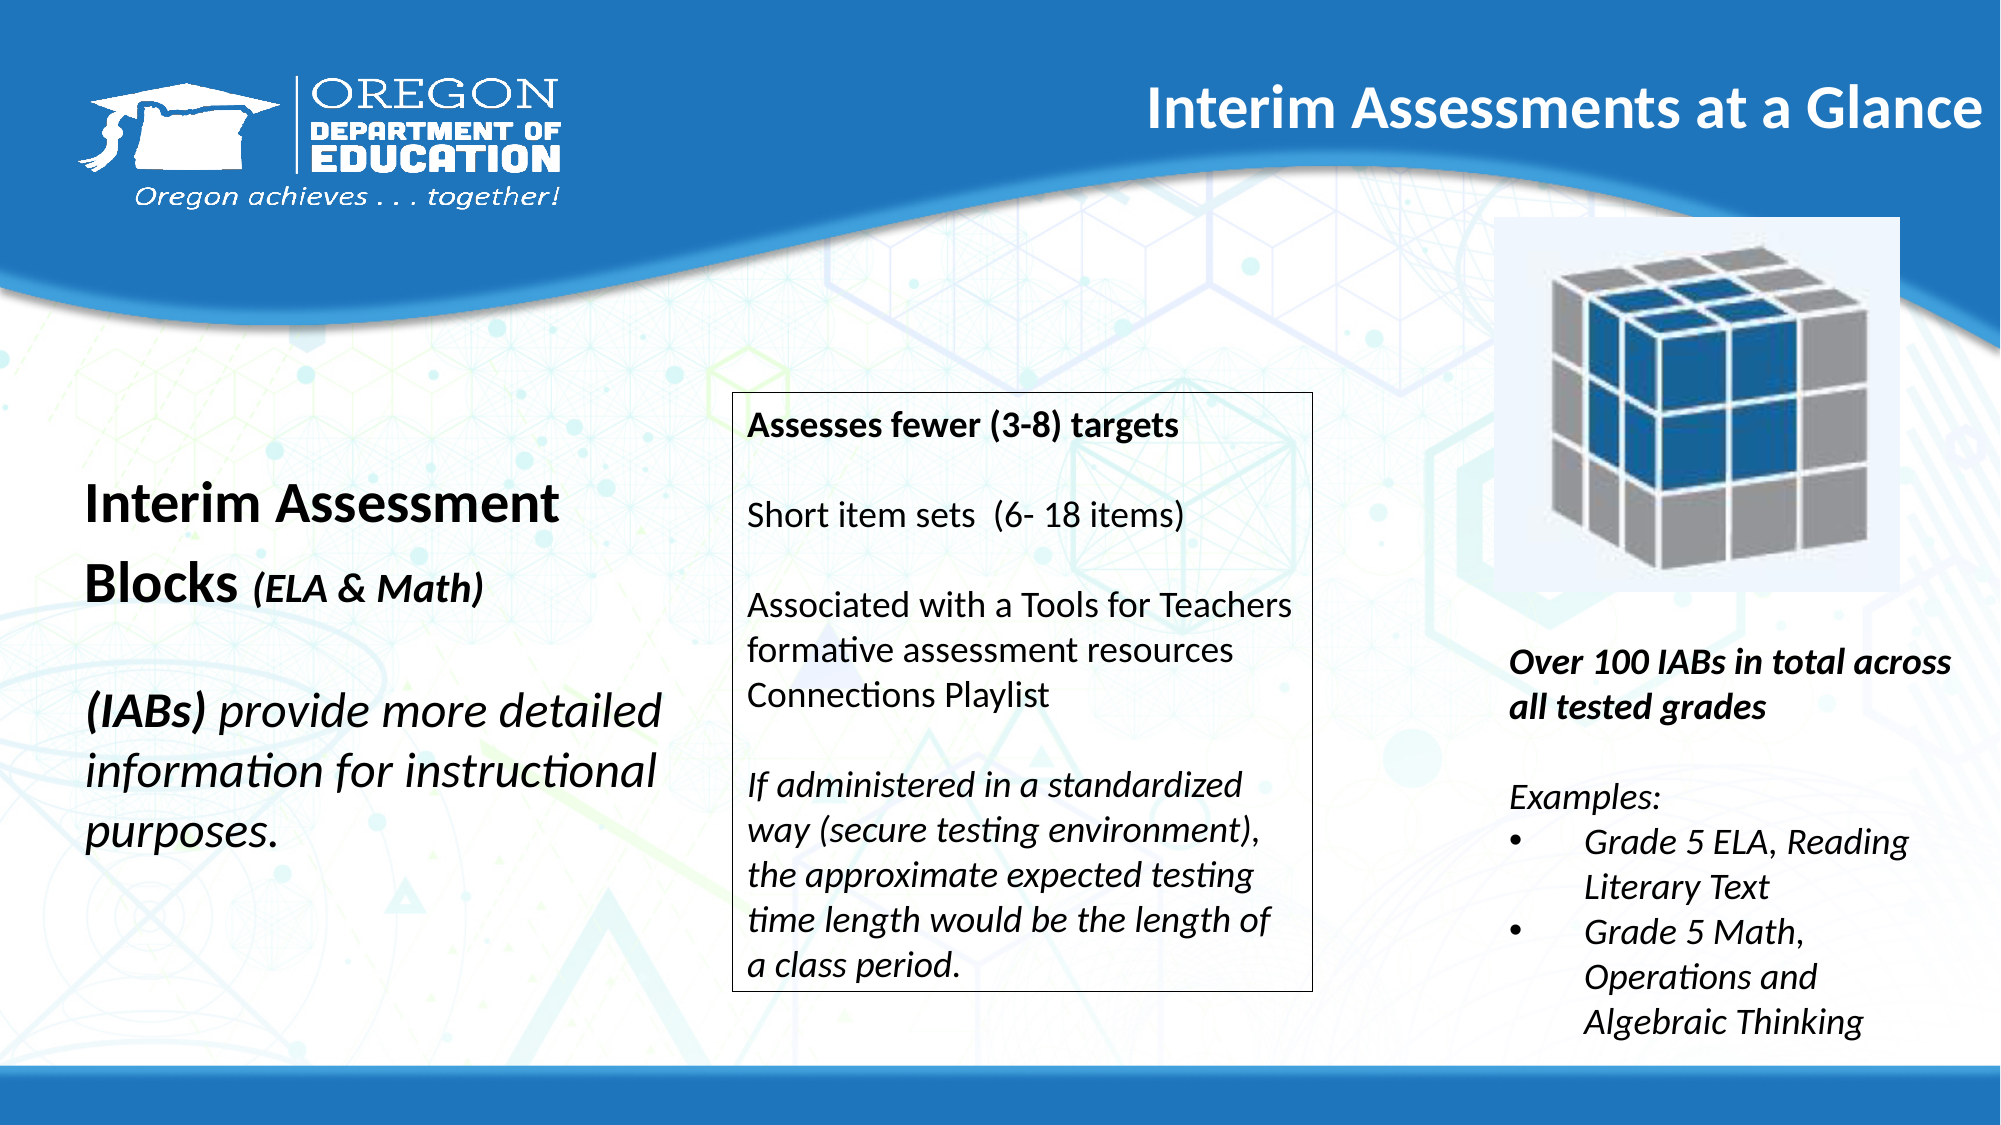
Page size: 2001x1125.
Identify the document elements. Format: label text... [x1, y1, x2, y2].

title Interim Assessments at a Glance [275, 0, 2000, 218]
picture [0, 0, 2001, 1125]
text_box Interim Assessment Blocks (ELA & Math) [70, 472, 609, 596]
text_box Over 100 IABs in total across all tested grades Examples: Grade 5 ELA, Reading Literary Text Grade 5 Math, Operations and Algebraic Thinking [1494, 629, 1982, 1050]
text_box (IABs) provide more detailed information for instructional purposes. [70, 669, 708, 925]
text_box Assesses fewer (3-8) targets Short item sets (6- 18 items) Associated with a Tools for Teachers formative assessment resources Connections Playlist If administered in a standardized way (secure testing environment), the approximate expected testing time length would be the length of a class period. [732, 392, 1313, 992]
